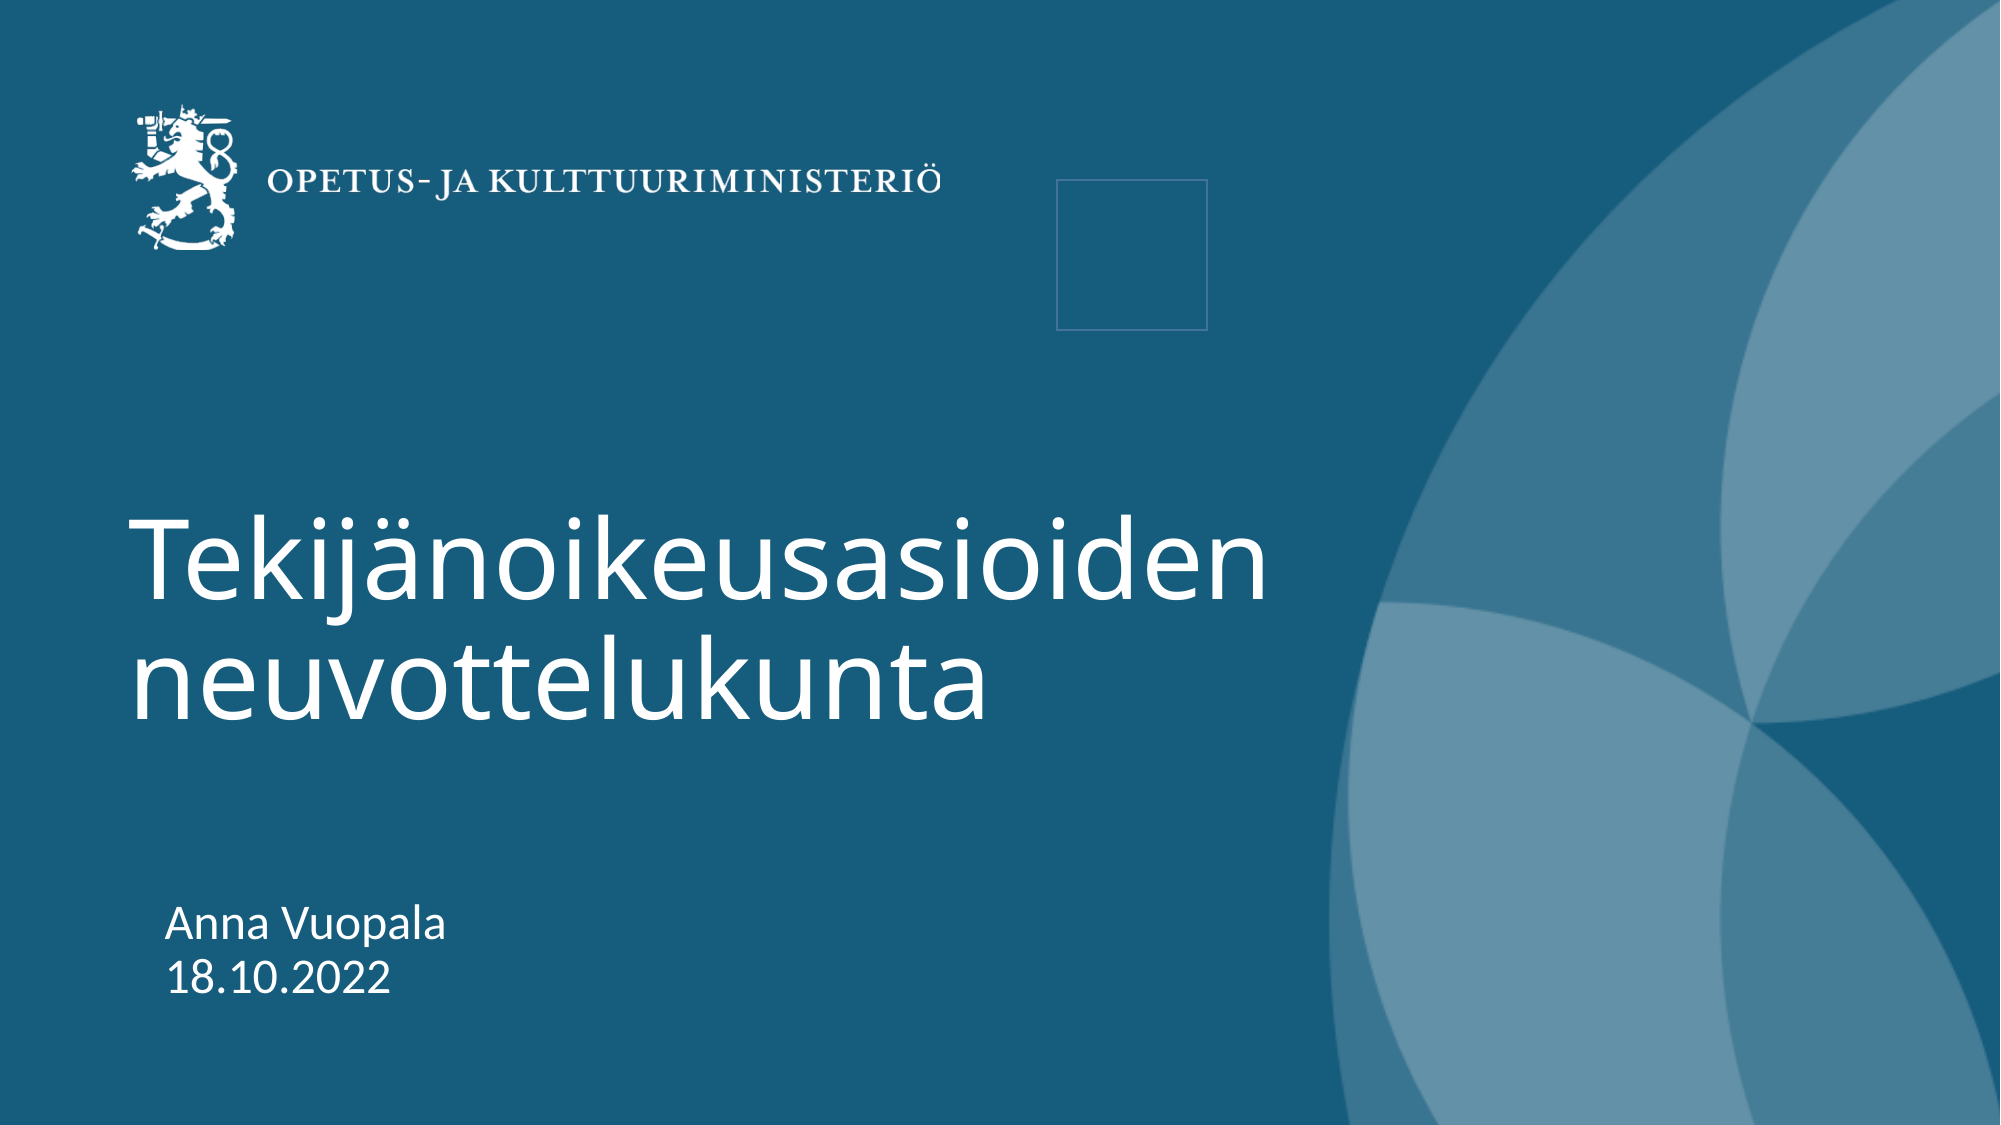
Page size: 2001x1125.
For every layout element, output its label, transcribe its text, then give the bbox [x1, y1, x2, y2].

subtitle Anna Vuopala 18.10.2022 [149, 889, 1426, 1035]
title Tekijänoikeusasioiden neuvottelukunta [114, 511, 1875, 752]
text_box [1056, 179, 1208, 331]
